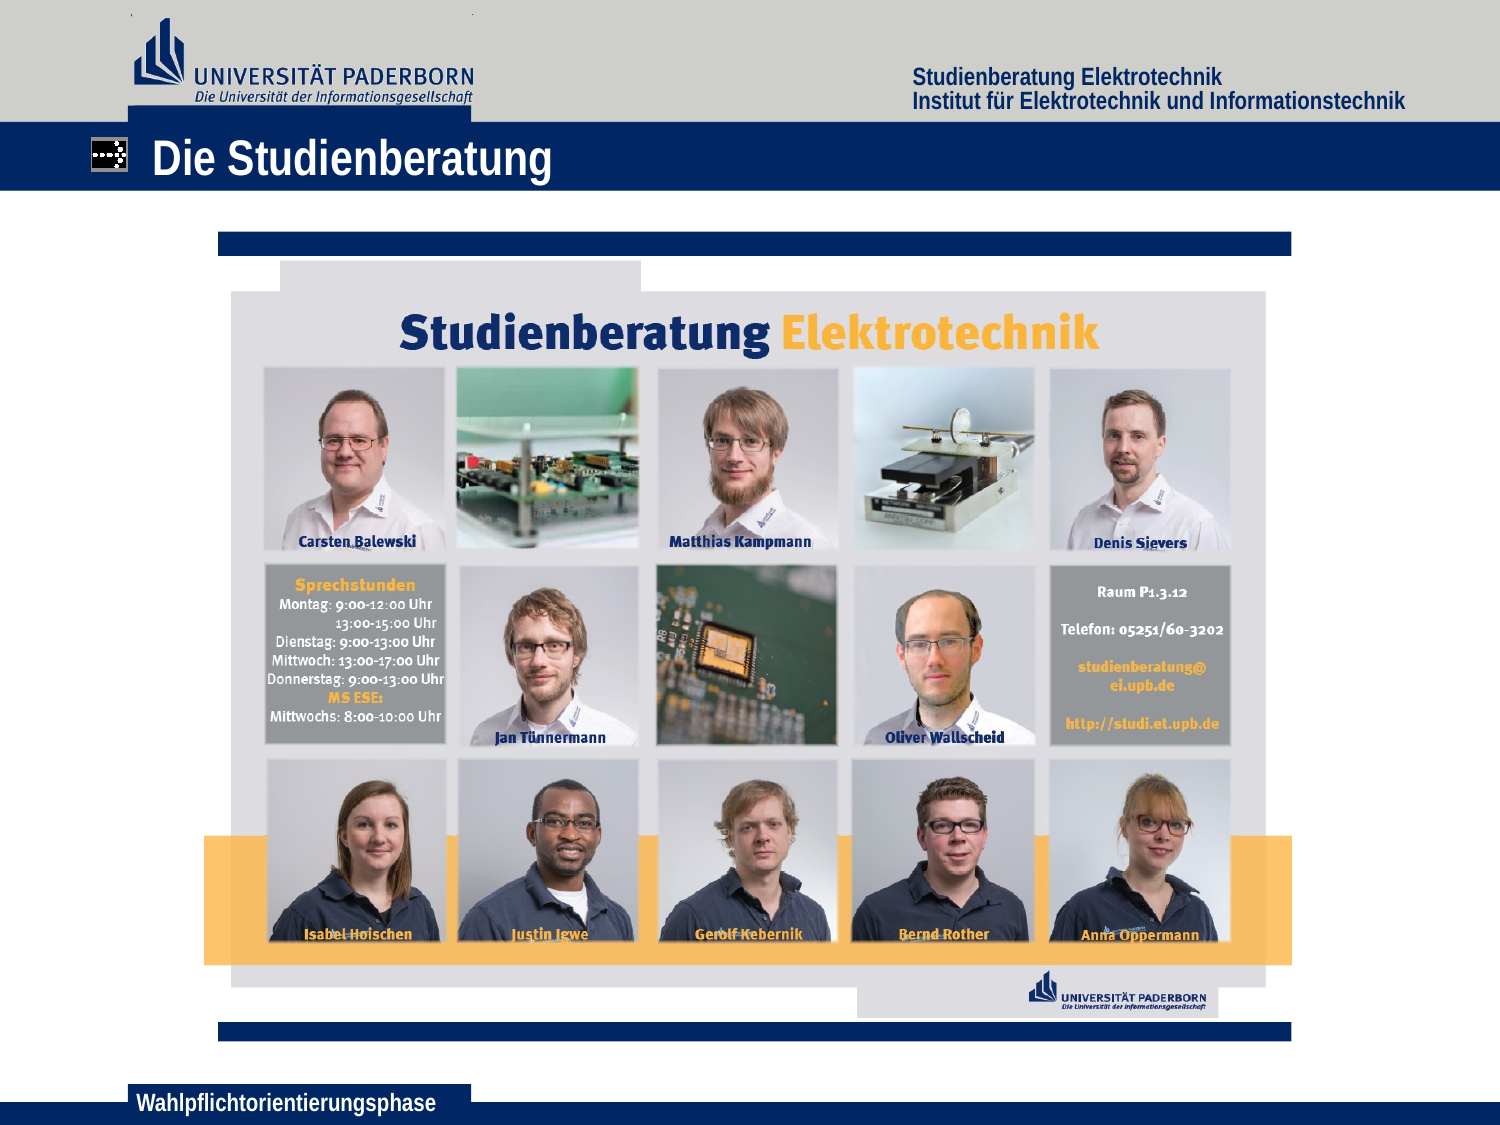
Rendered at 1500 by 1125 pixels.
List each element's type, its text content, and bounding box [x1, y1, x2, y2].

text_box [218, 231, 1292, 256]
text_box Die Studienberatung [138, 117, 569, 193]
picture [90, 136, 129, 173]
text_box [218, 1029, 1292, 1042]
picture [204, 256, 1292, 1022]
picture [135, 19, 473, 105]
